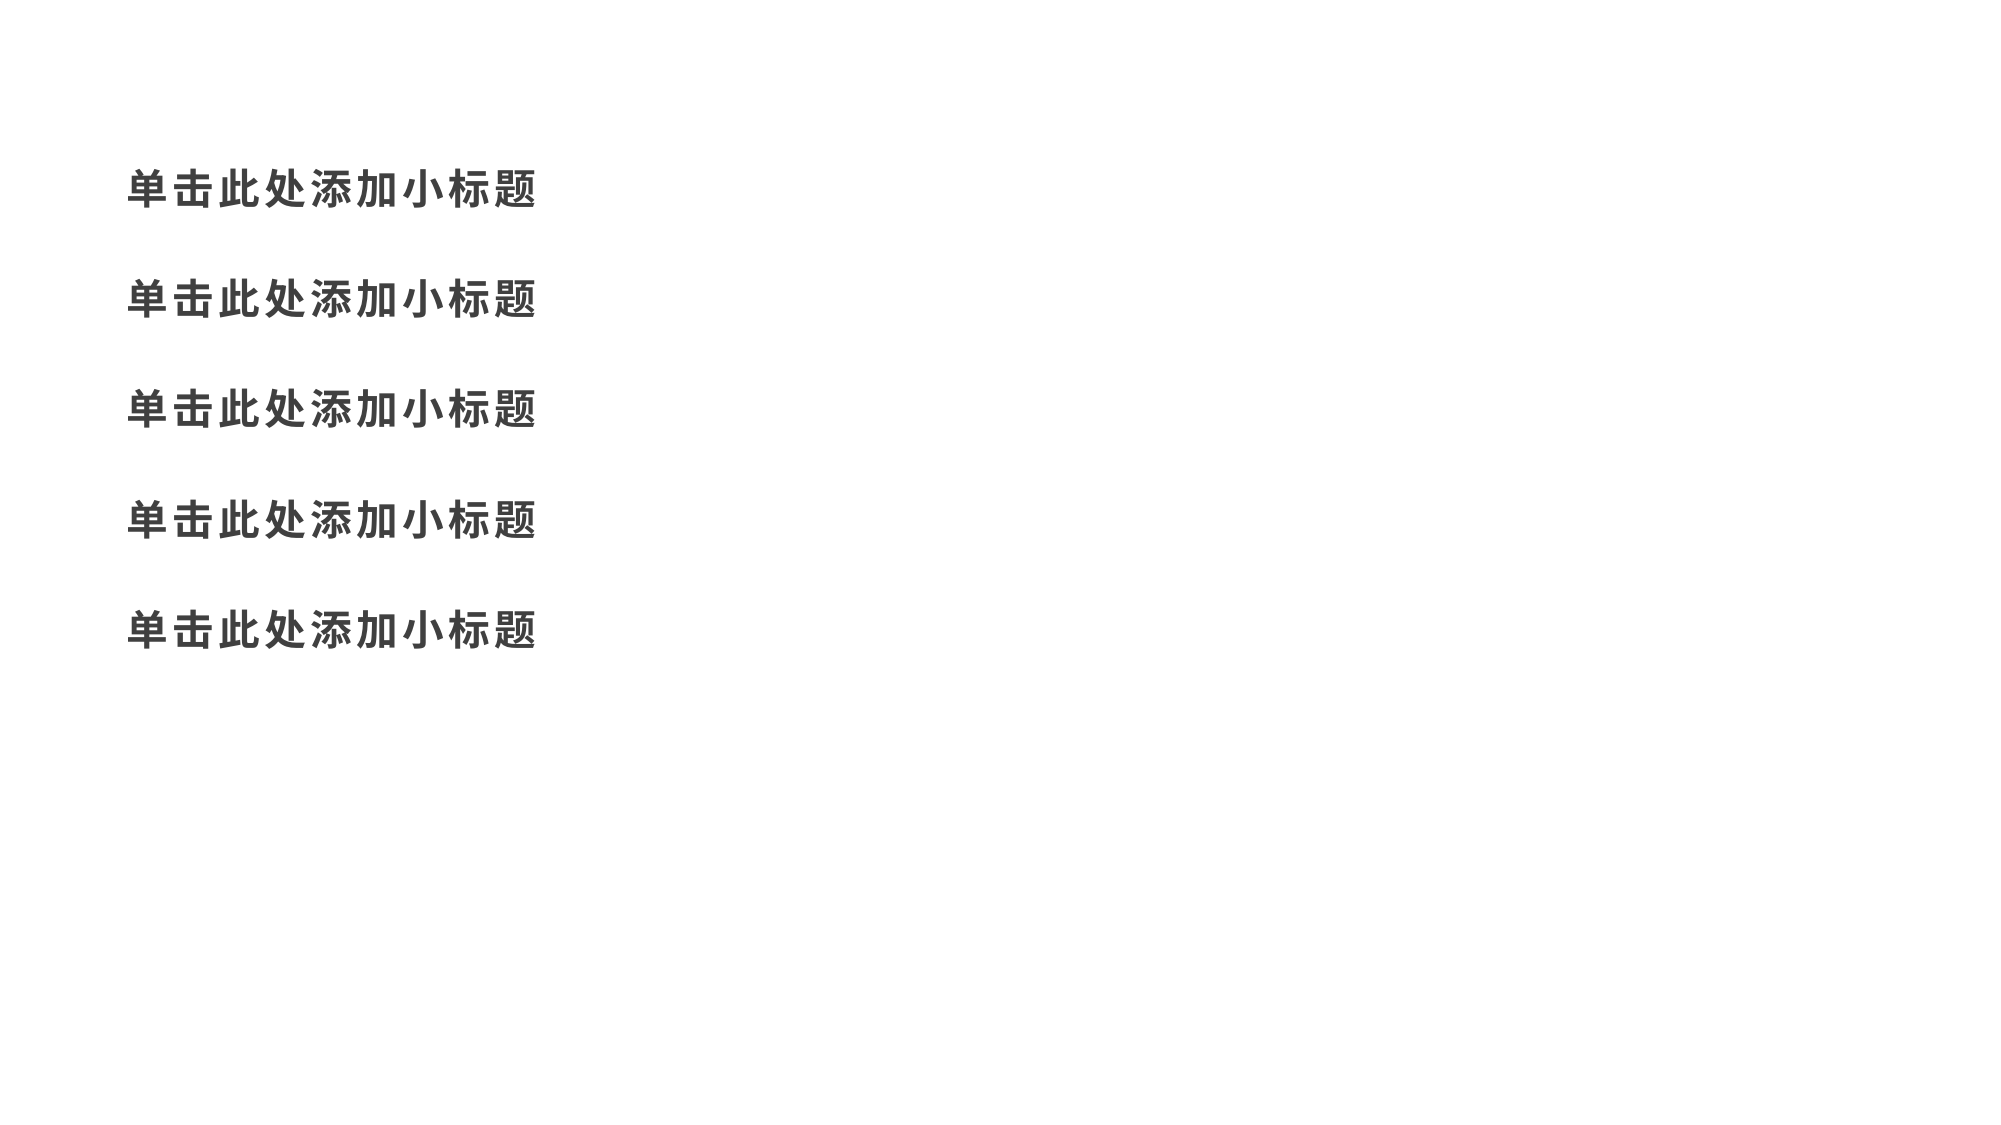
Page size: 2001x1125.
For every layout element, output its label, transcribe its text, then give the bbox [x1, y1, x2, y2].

text_box 单击此处添加小标题 [110, 376, 1453, 440]
text_box 单击此处添加小标题 [110, 487, 1891, 550]
text_box 单击此处添加小标题 [109, 266, 1016, 330]
text_box 单击此处添加小标题 [110, 597, 870, 661]
text_box 单击此处添加小标题 [109, 156, 578, 219]
